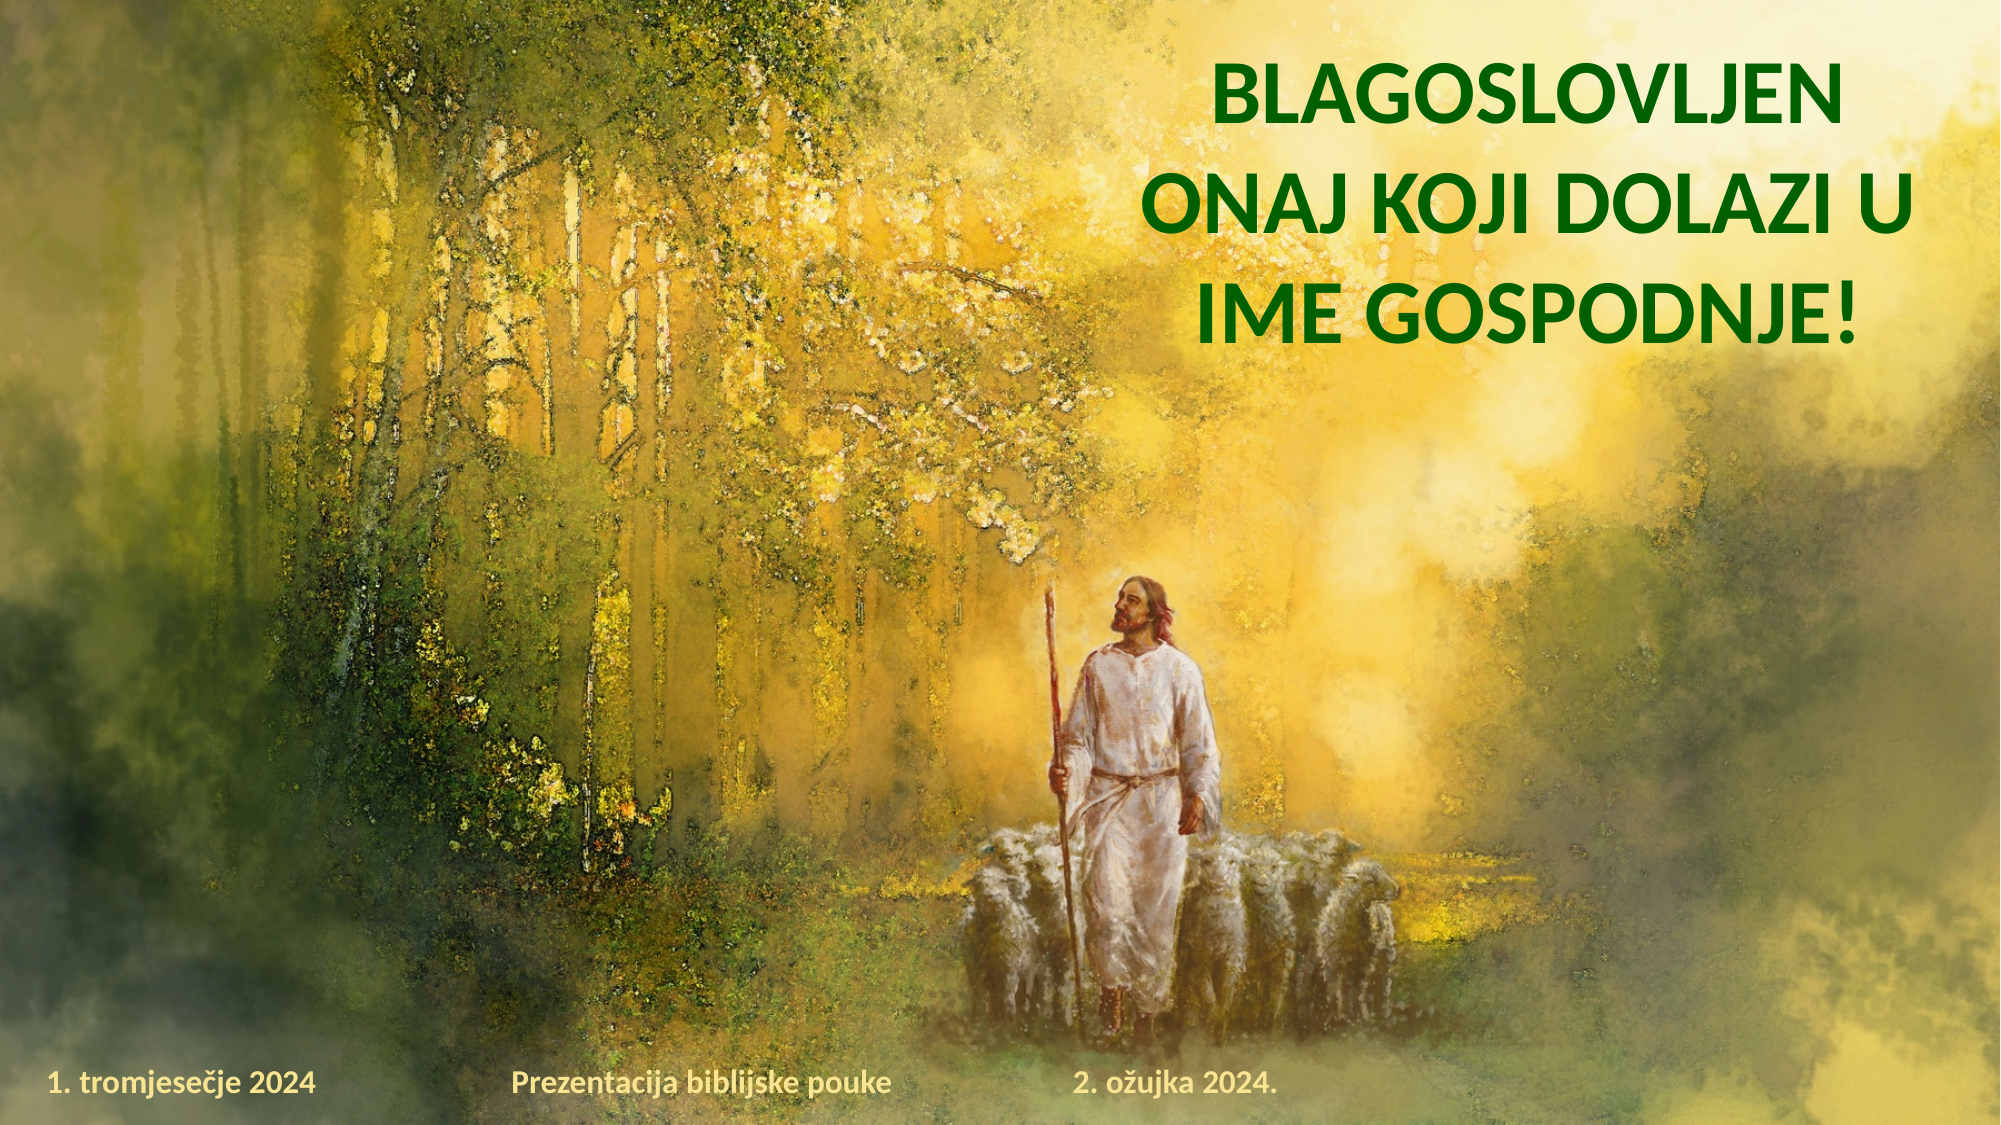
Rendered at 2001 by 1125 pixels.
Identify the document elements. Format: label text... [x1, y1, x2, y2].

text_box BLAGOSLOVLJEN ONAJ KOJI DOLAZI U IME GOSPODNJE! [1092, 24, 1965, 370]
text_box 1. tromjesečje 2024 Prezentacija biblijske pouke 2. ožujka 2024. [31, 1052, 1965, 1108]
picture [0, 0, 2001, 1125]
